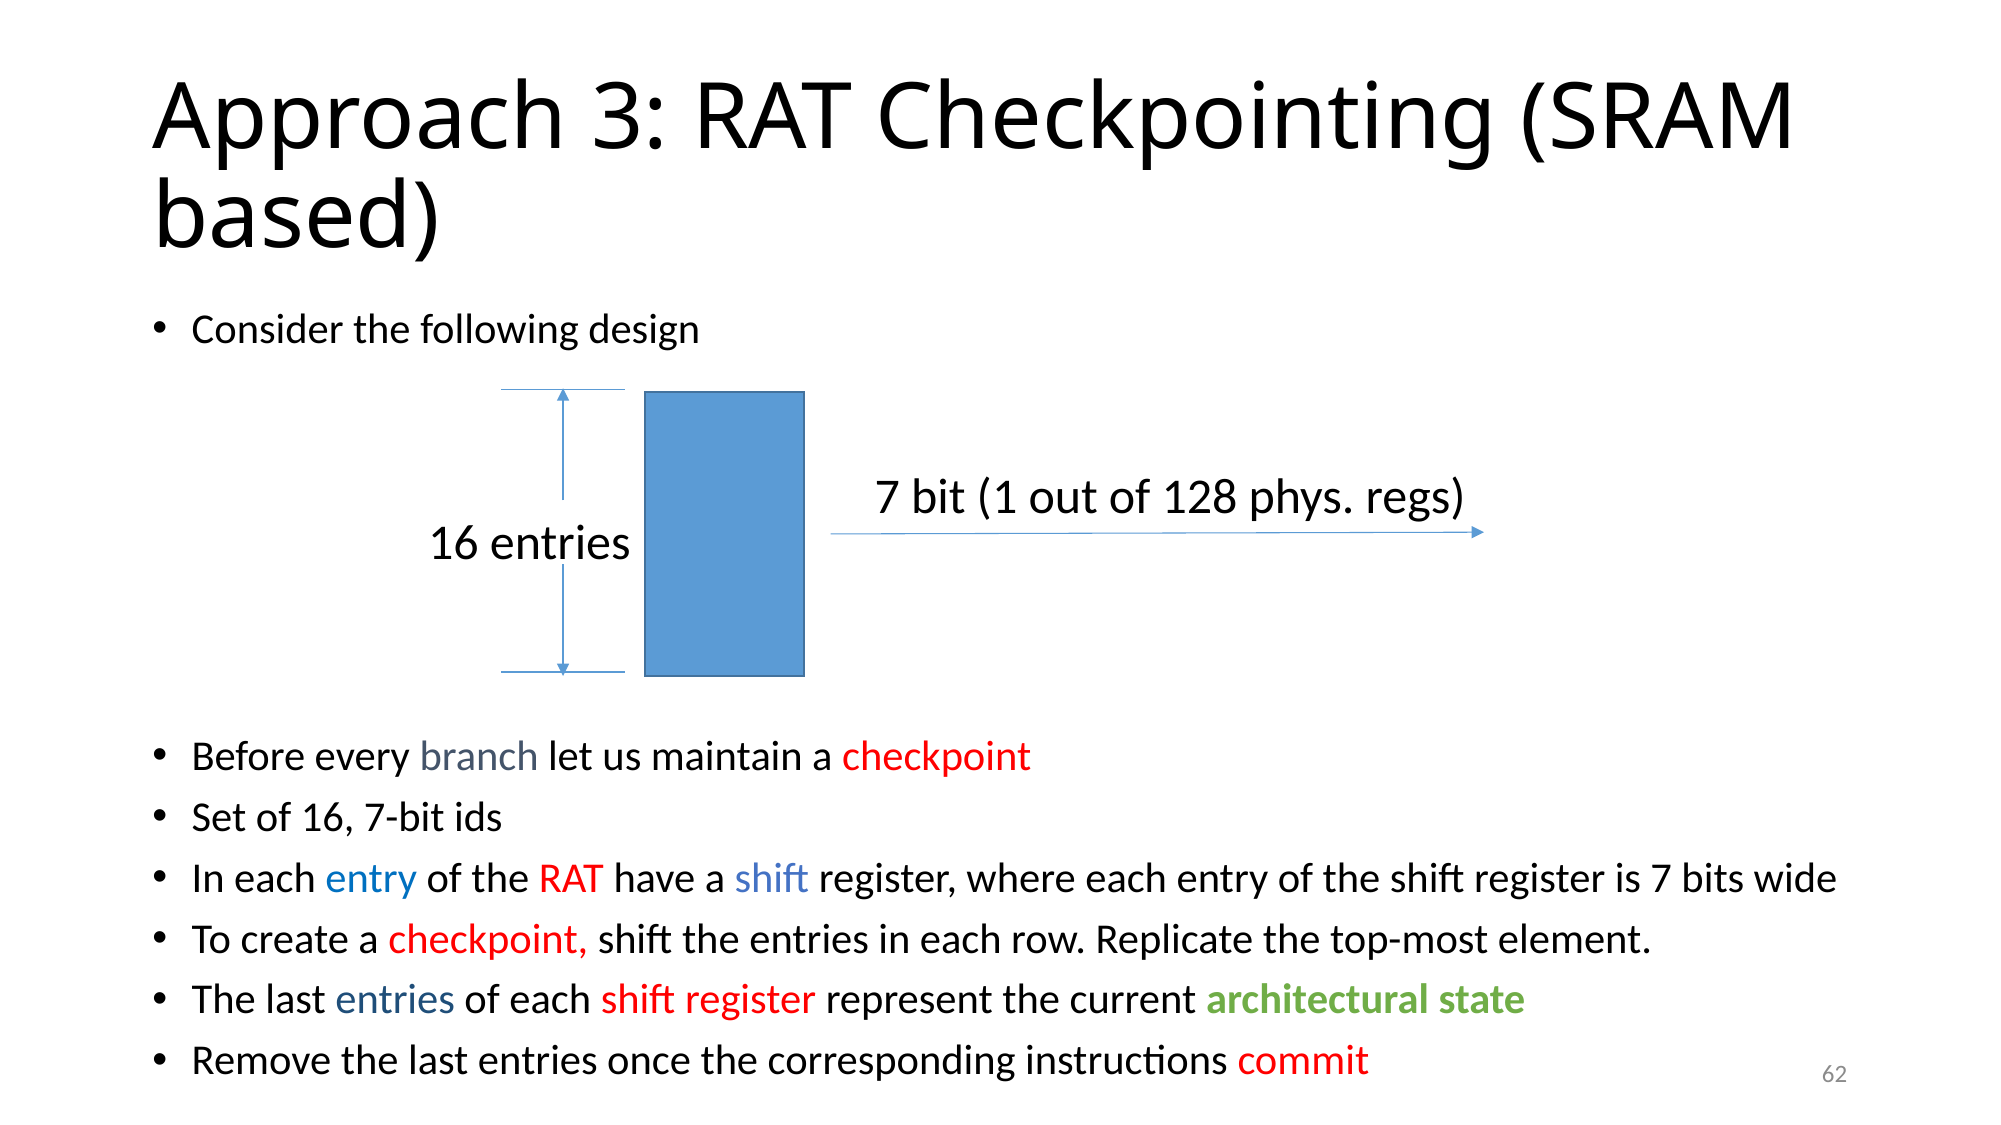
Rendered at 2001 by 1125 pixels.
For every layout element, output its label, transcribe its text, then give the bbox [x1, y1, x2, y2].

list Consider the following design Before every branch let us maintain a checkpoint Set of 16, 7-bit ids In each entry of the RAT have a shift register, where each entry of the shift register is 7 bits wide To create a checkpoint, shift the entries in each row. Replicate the top-most element. The last entries of each shift register represent the current architectural state Remove the last entries once the corresponding instructions commit [137, 299, 1939, 1097]
slide_number 62 [1412, 1042, 1863, 1103]
text_box 7 bit (1 out of 128 phys. regs) [859, 456, 1481, 532]
text_box [644, 391, 805, 677]
text_box 16 entries [413, 501, 646, 577]
title Approach 3: RAT Checkpointing (SRAM based) [137, 59, 1863, 278]
